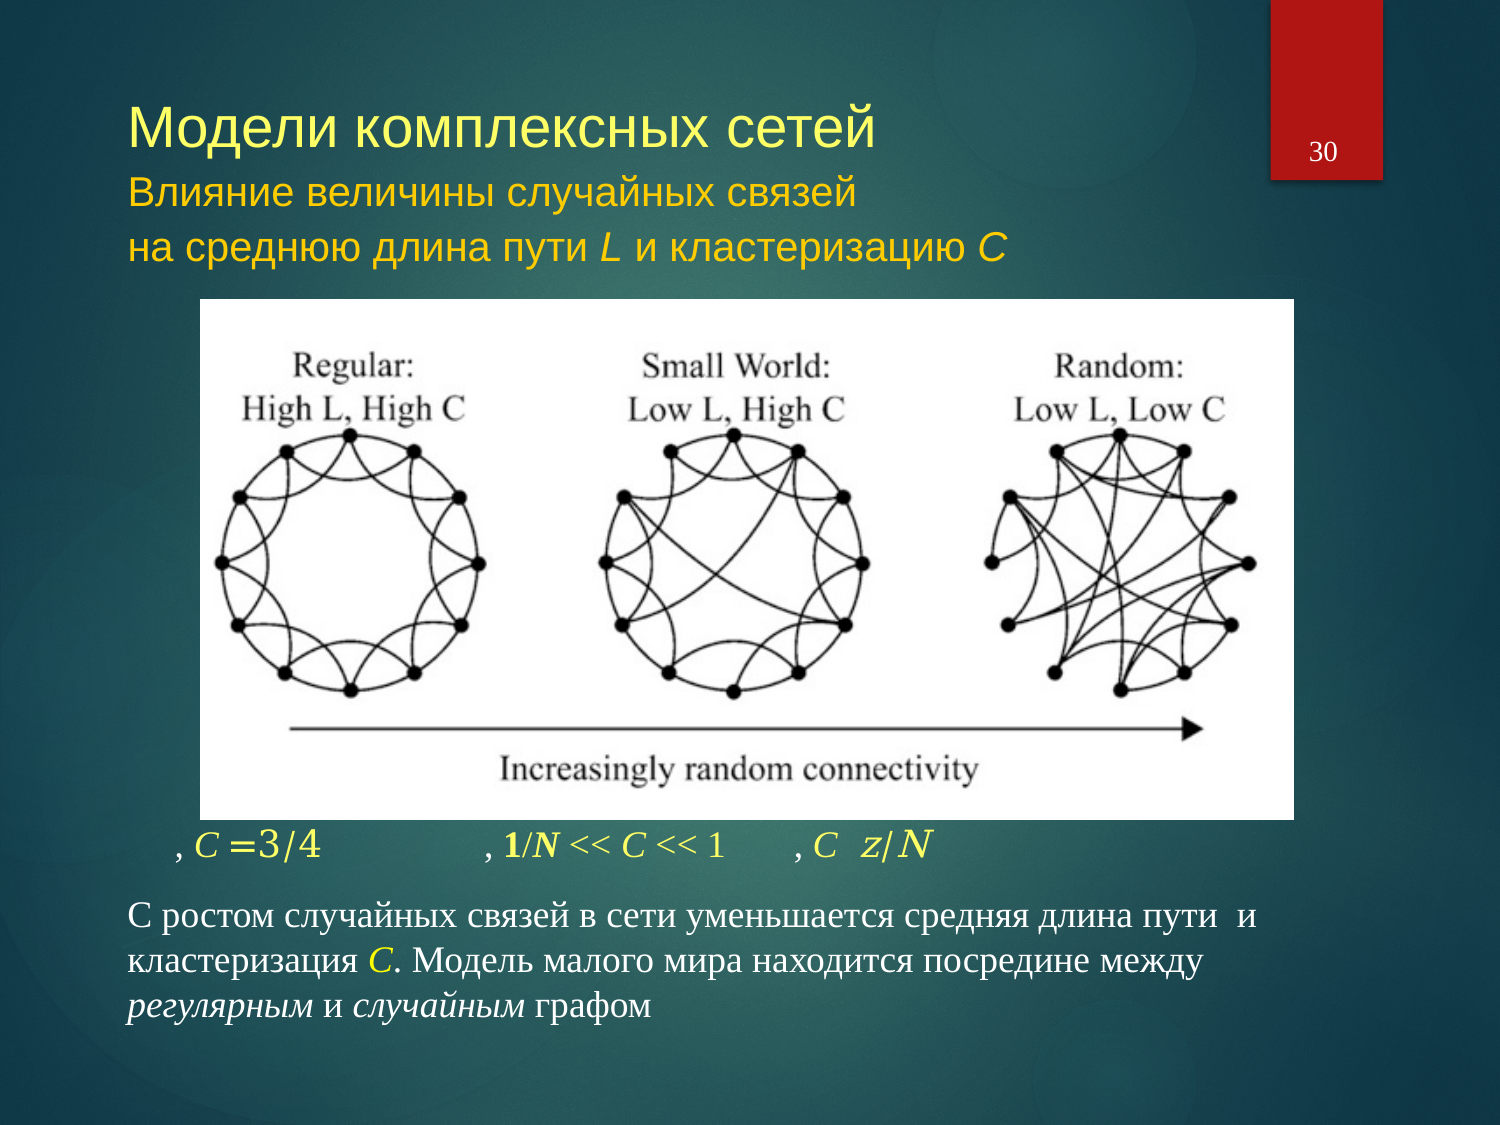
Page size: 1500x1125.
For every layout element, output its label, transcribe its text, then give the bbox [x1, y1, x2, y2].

title Модели комплексных сетей Влияние величины случайных связей на среднюю длина пути L и кластеризацию C [112, 75, 1263, 275]
slide_number 30 [1271, 48, 1375, 175]
picture [199, 299, 1294, 820]
